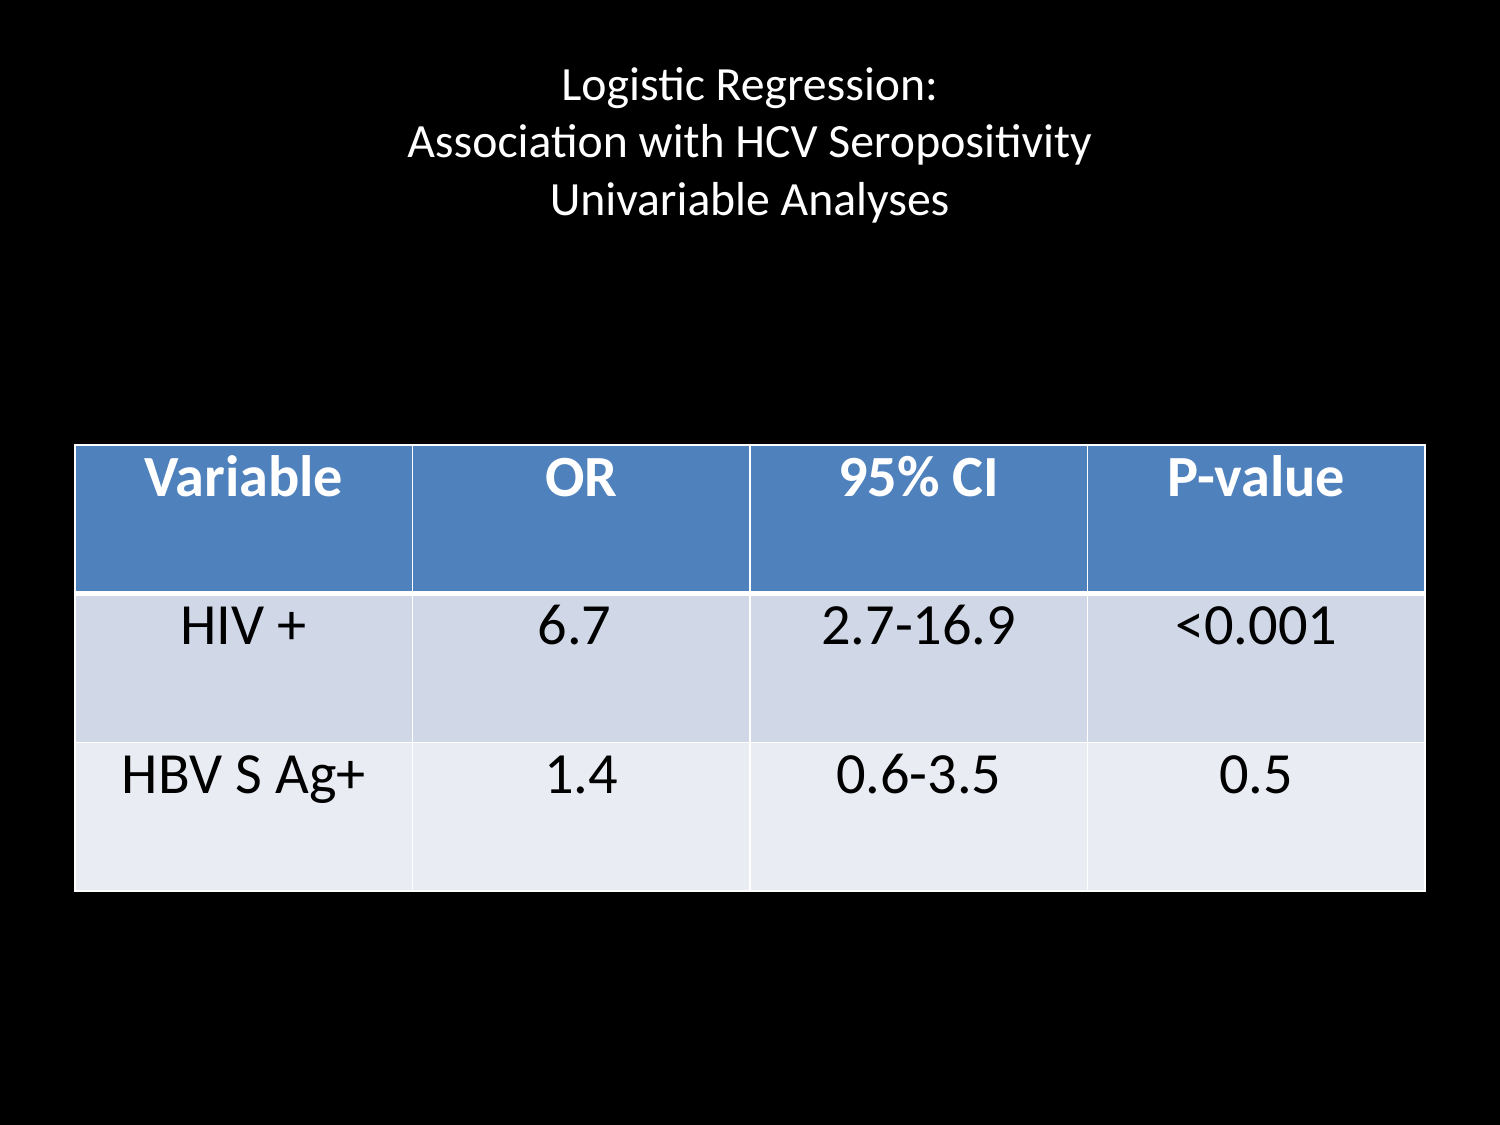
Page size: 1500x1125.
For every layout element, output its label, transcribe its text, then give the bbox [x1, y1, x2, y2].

table_header 95% CI [751, 446, 1087, 591]
table_cell 1.4 [413, 743, 749, 890]
table_cell 2.7-16.9 [751, 596, 1087, 742]
table_header OR [413, 446, 749, 591]
table_cell 6.7 [413, 596, 749, 742]
table_header Variable [76, 446, 412, 591]
table_cell <0.001 [1088, 596, 1424, 742]
table_cell HIV + [76, 596, 412, 742]
table_cell 0.6-3.5 [751, 743, 1087, 890]
table_header P-value [1088, 446, 1424, 591]
table_cell 0.5 [1088, 743, 1424, 890]
title Logistic Regression: Association with HCV Seropositivity Univariable Analyses [75, 45, 1425, 233]
table_cell HBV S Ag+ [76, 743, 412, 890]
